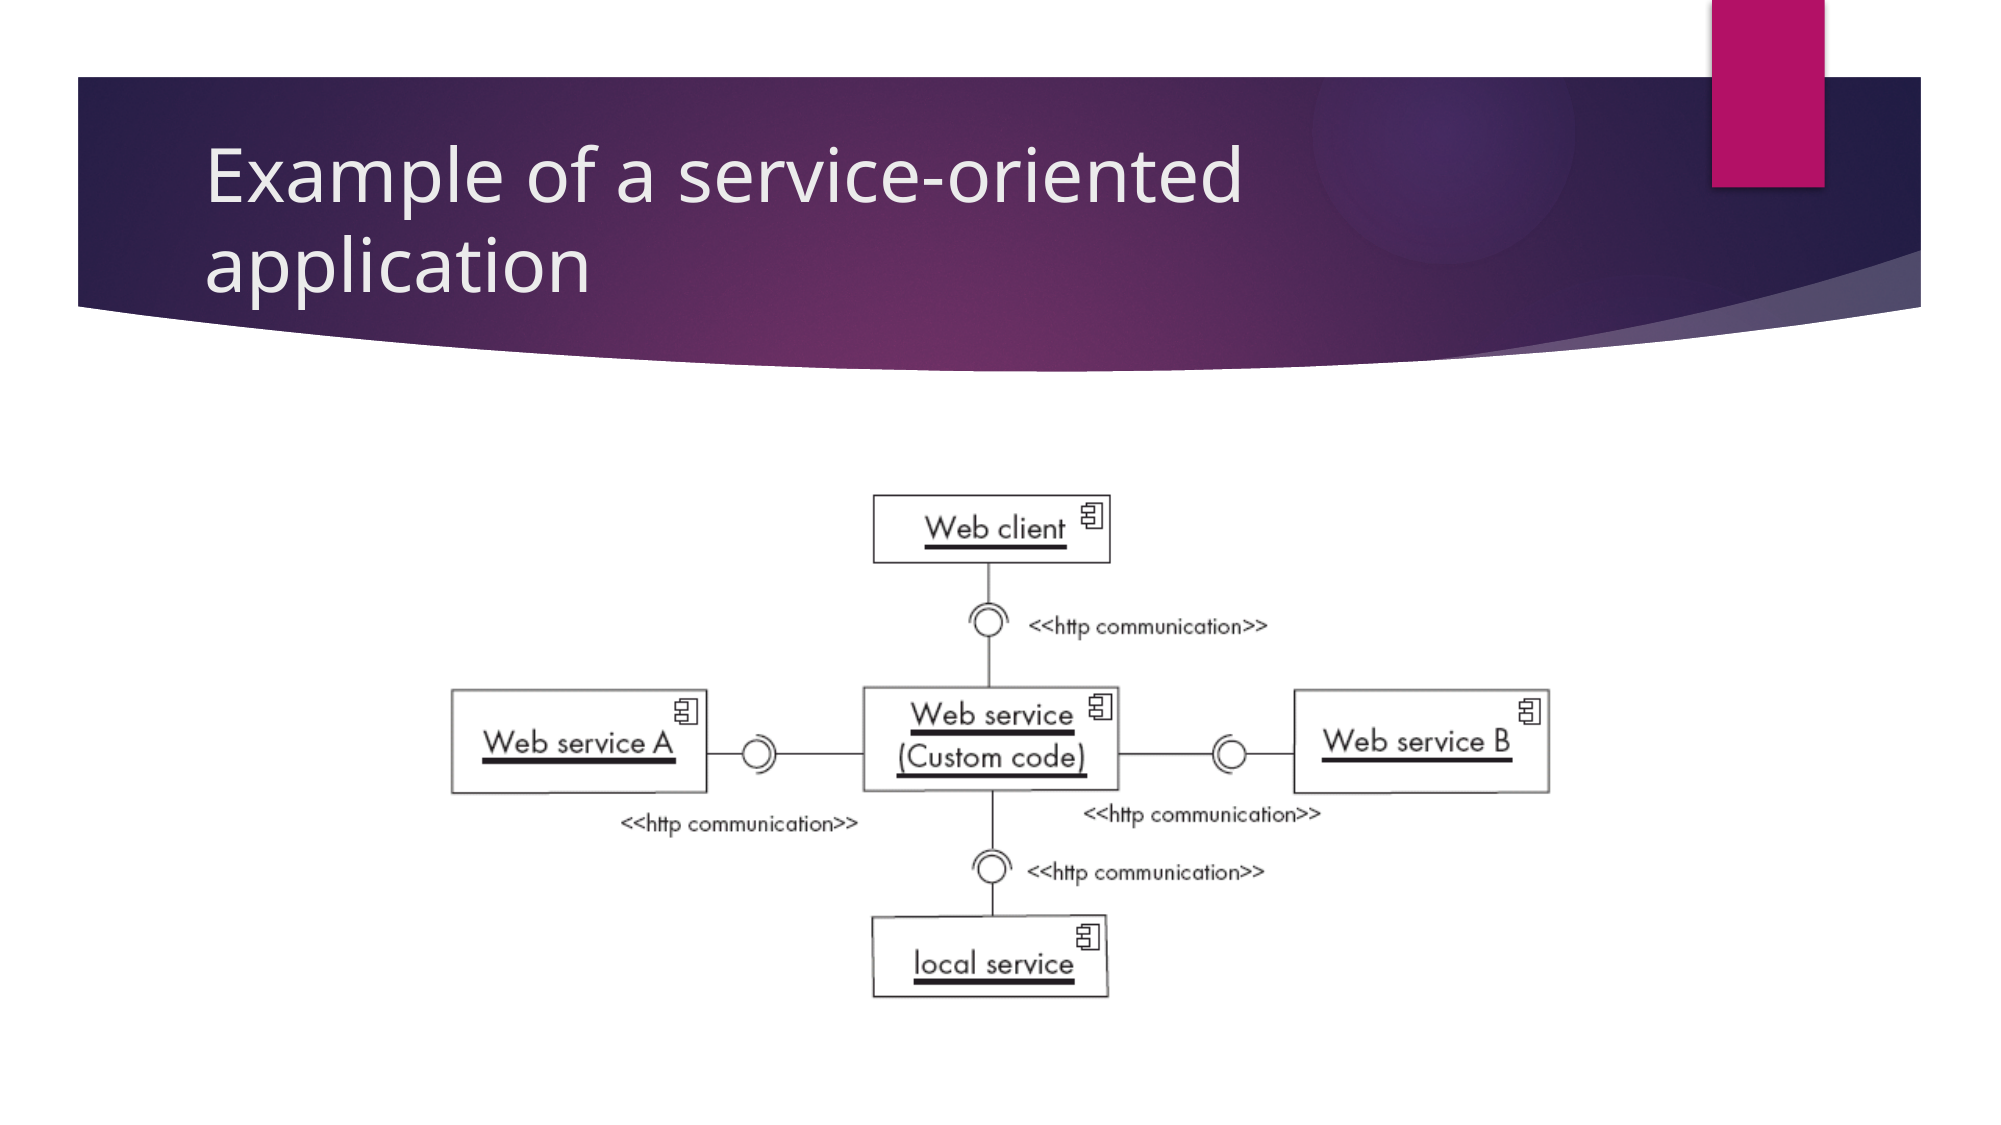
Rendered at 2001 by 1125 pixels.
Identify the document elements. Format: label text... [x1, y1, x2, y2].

picture [423, 462, 1577, 1018]
title Example of a service-oriented application [189, 159, 1627, 276]
